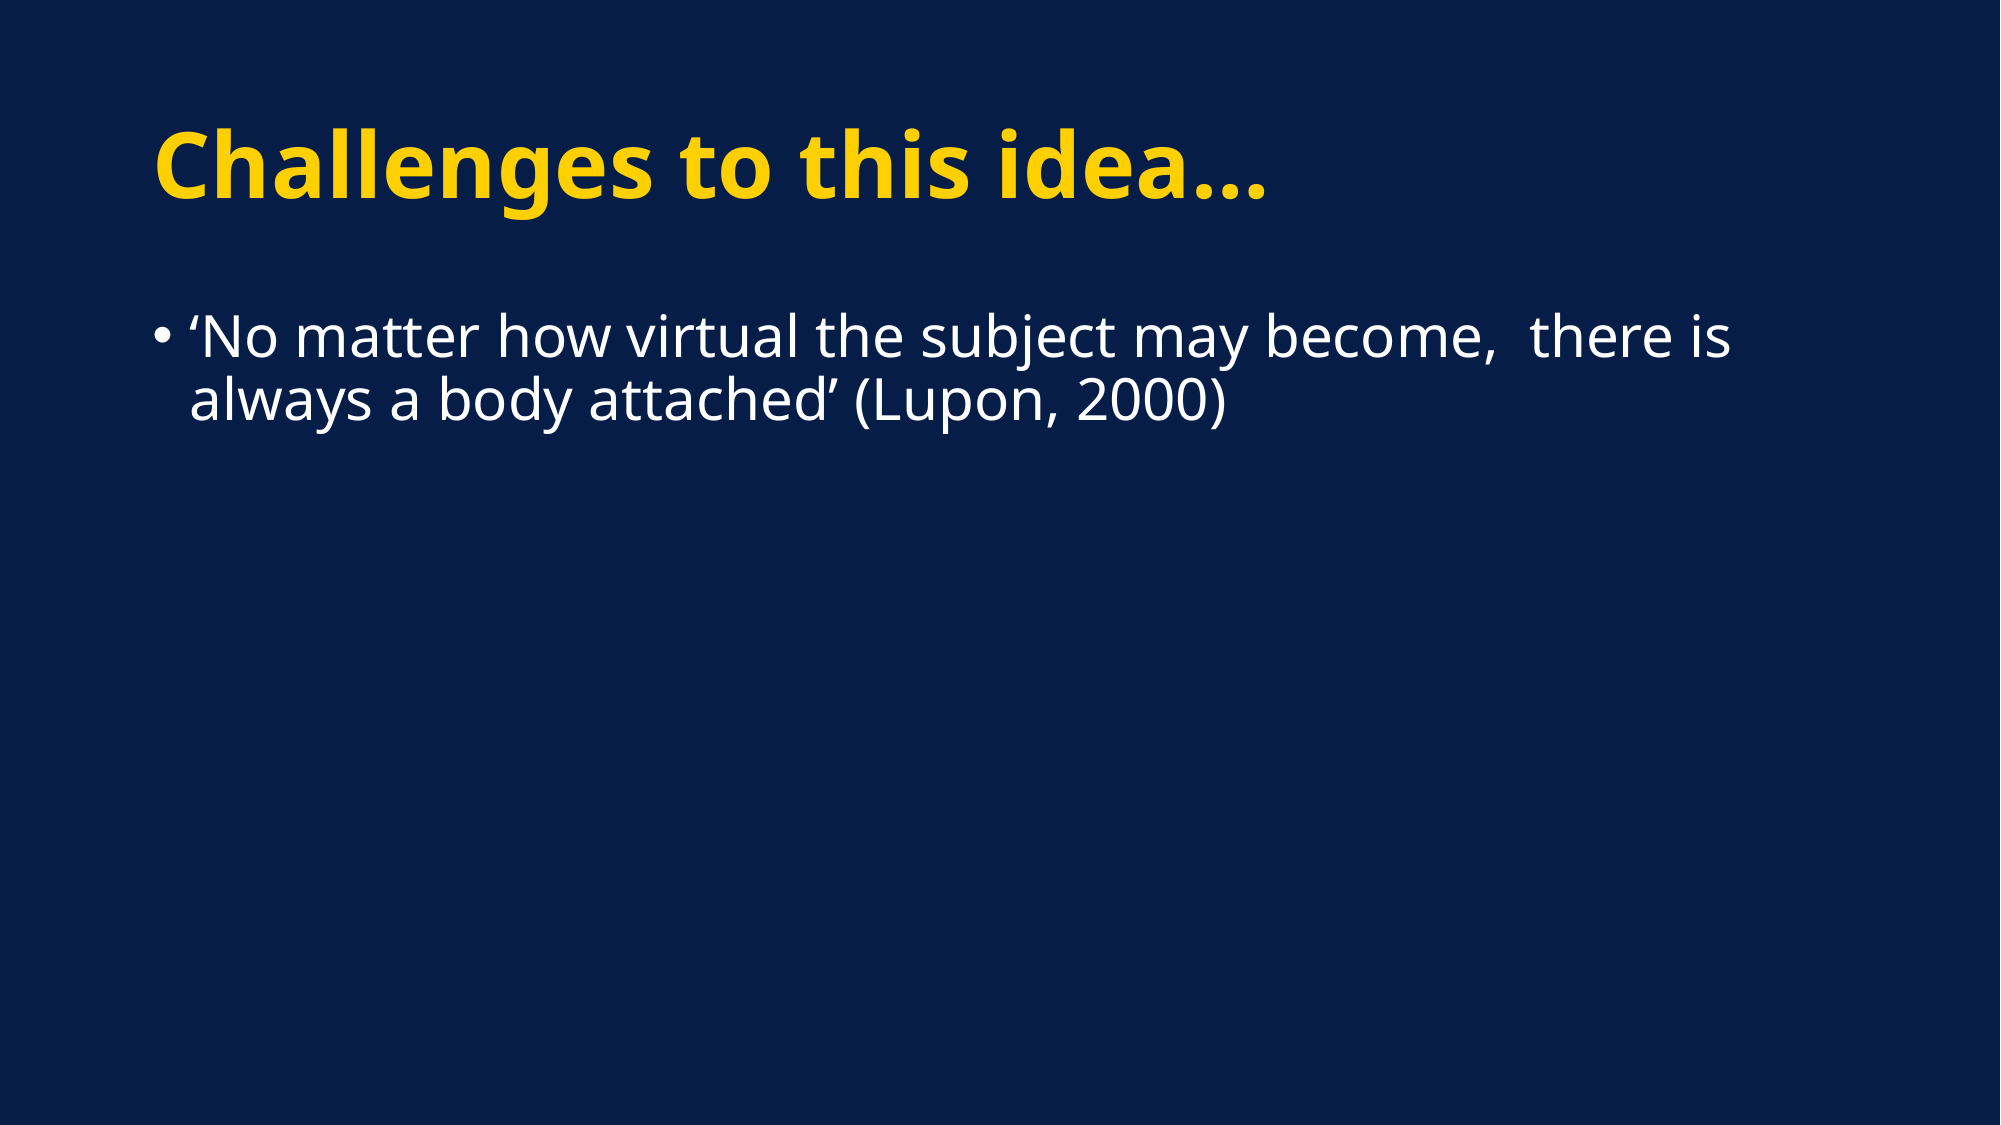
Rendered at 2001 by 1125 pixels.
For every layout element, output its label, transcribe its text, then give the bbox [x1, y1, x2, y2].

list ‘No matter how virtual the subject may become, there is always a body attached’ (Lupon, 2000) [137, 299, 1863, 1014]
title Challenges to this idea… [137, 59, 1863, 278]
